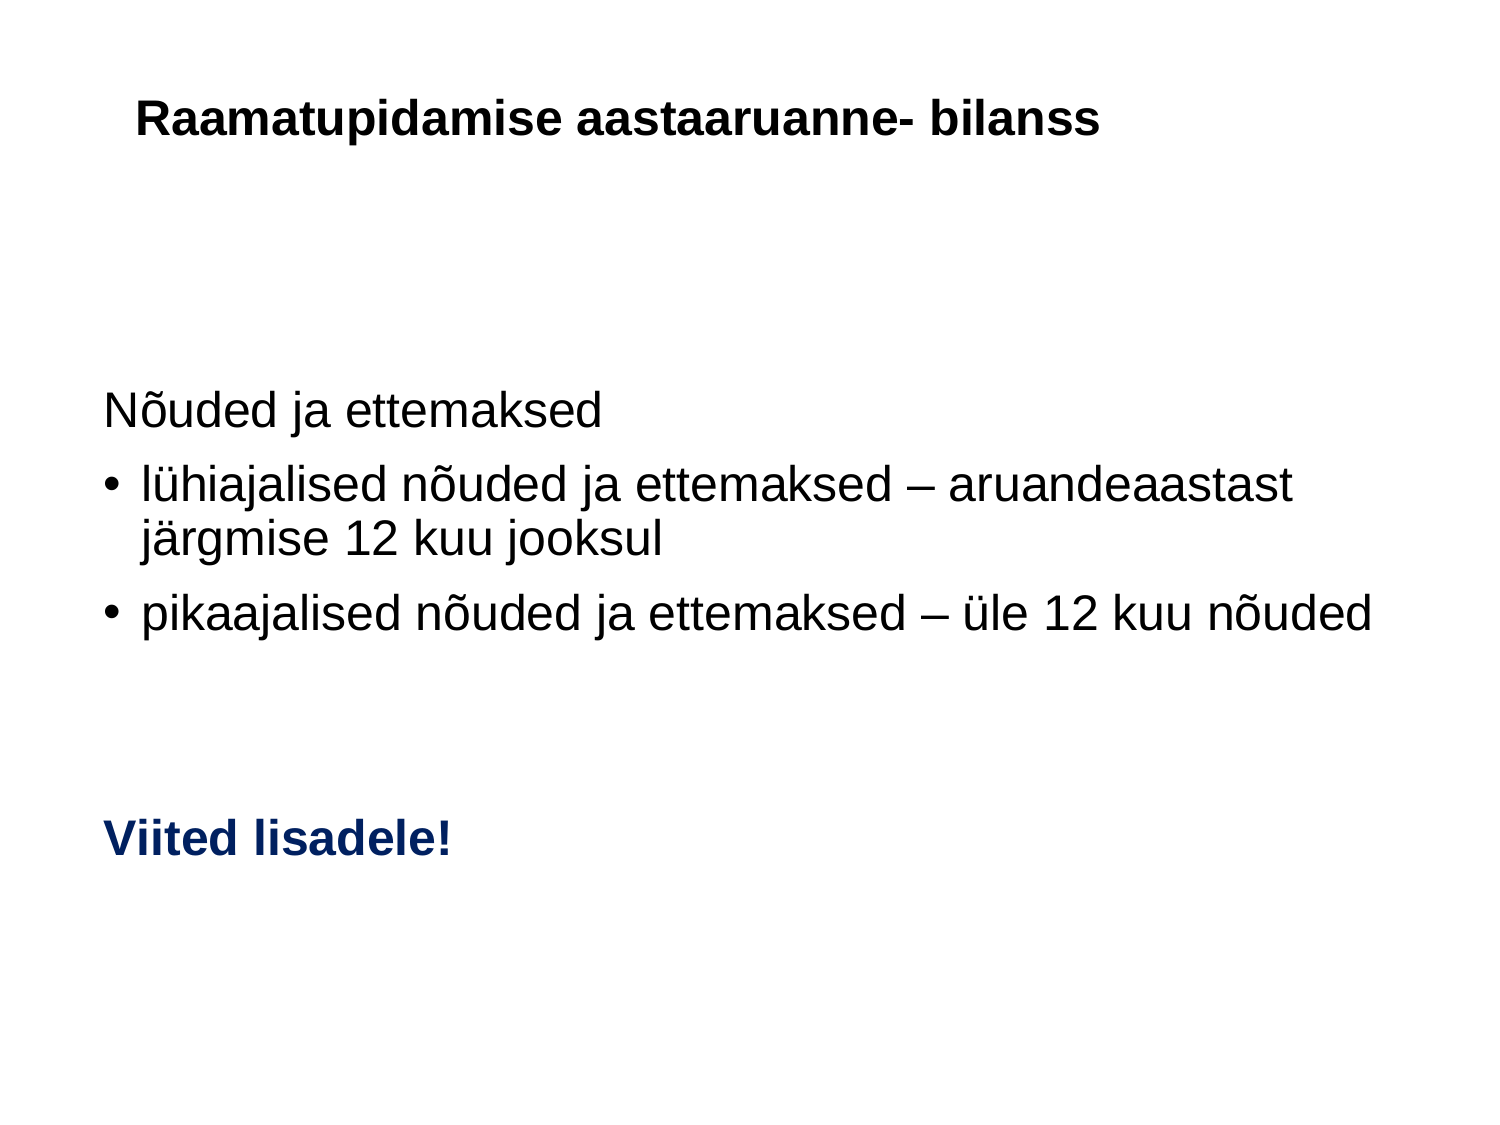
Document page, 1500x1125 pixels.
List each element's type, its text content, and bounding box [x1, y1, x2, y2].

title Raamatupidamise aastaaruanne- bilanss [120, 59, 1397, 180]
list Nõuded ja ettemaksed lühiajalised nõuded ja ettemaksed – aruandeaastast järgmise 12 kuu jooksul pikaajalised nõuded ja ettemaksed – üle 12 kuu nõuded Viited lisadele! [88, 220, 1397, 1014]
